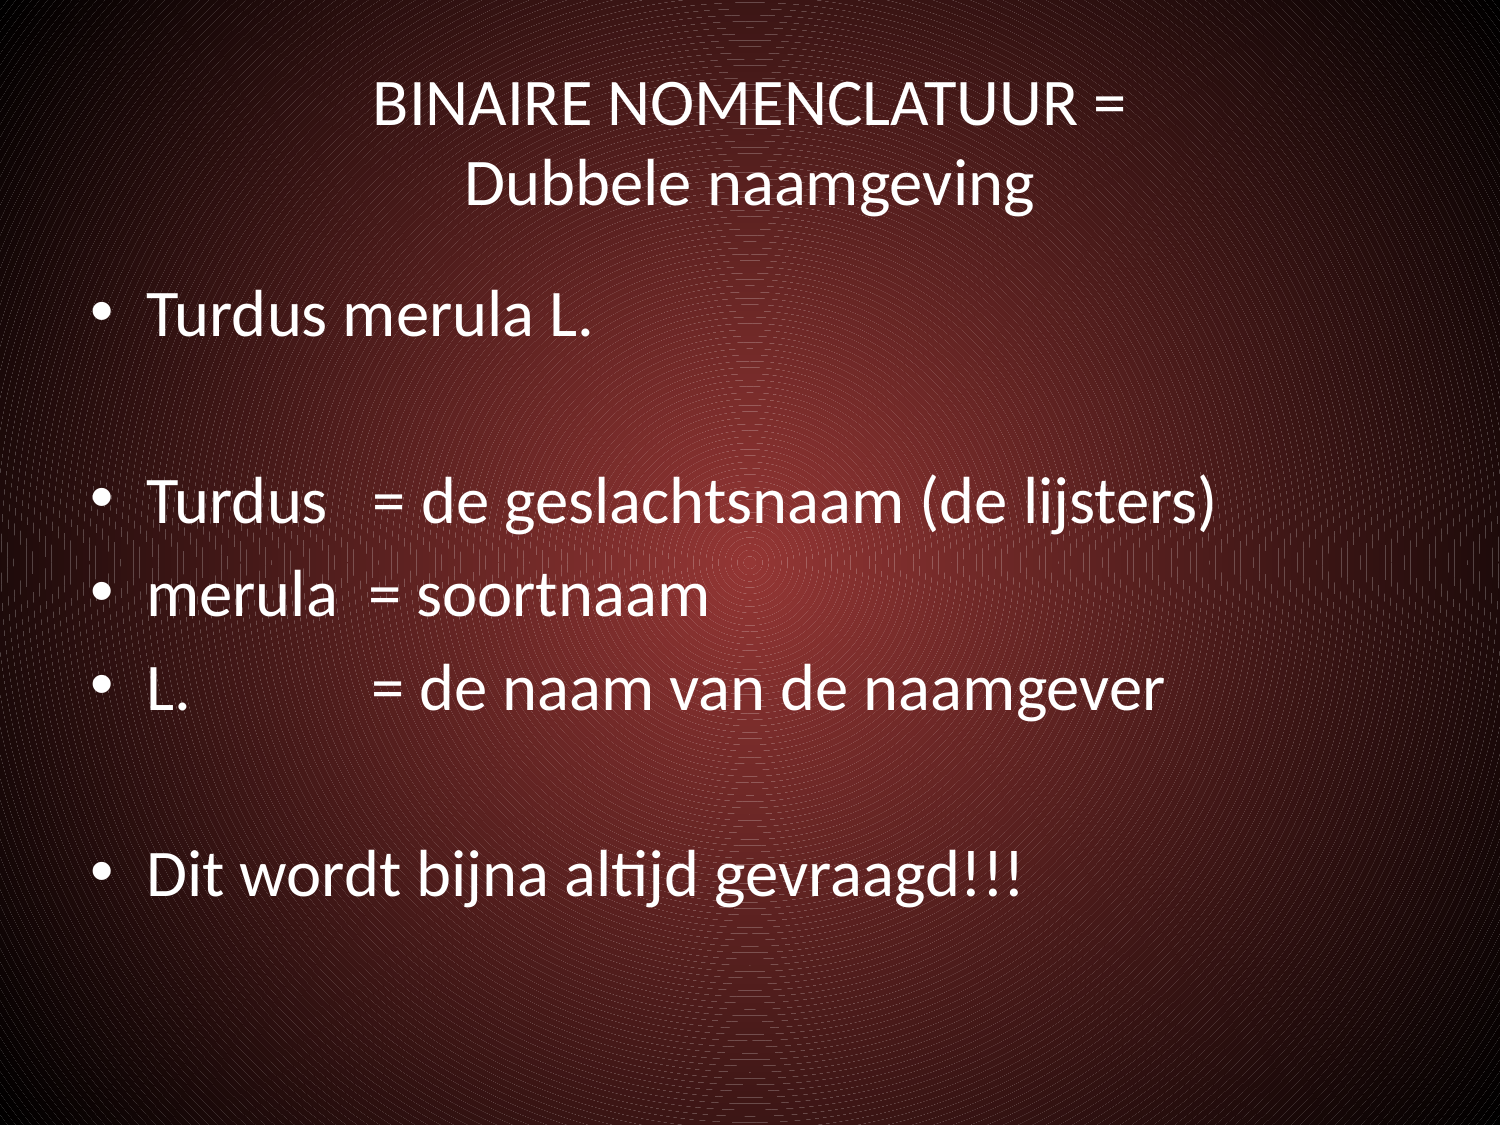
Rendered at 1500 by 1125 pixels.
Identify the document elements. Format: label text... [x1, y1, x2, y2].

list Turdus merula L. Turdus = de geslachtsnaam (de lijsters) merula = soortnaam L. = de naam van de naamgever Dit wordt bijna altijd gevraagd!!! [75, 262, 1425, 1005]
title BINAIRE NOMENCLATUUR = Dubbele naamgeving [75, 45, 1425, 233]
